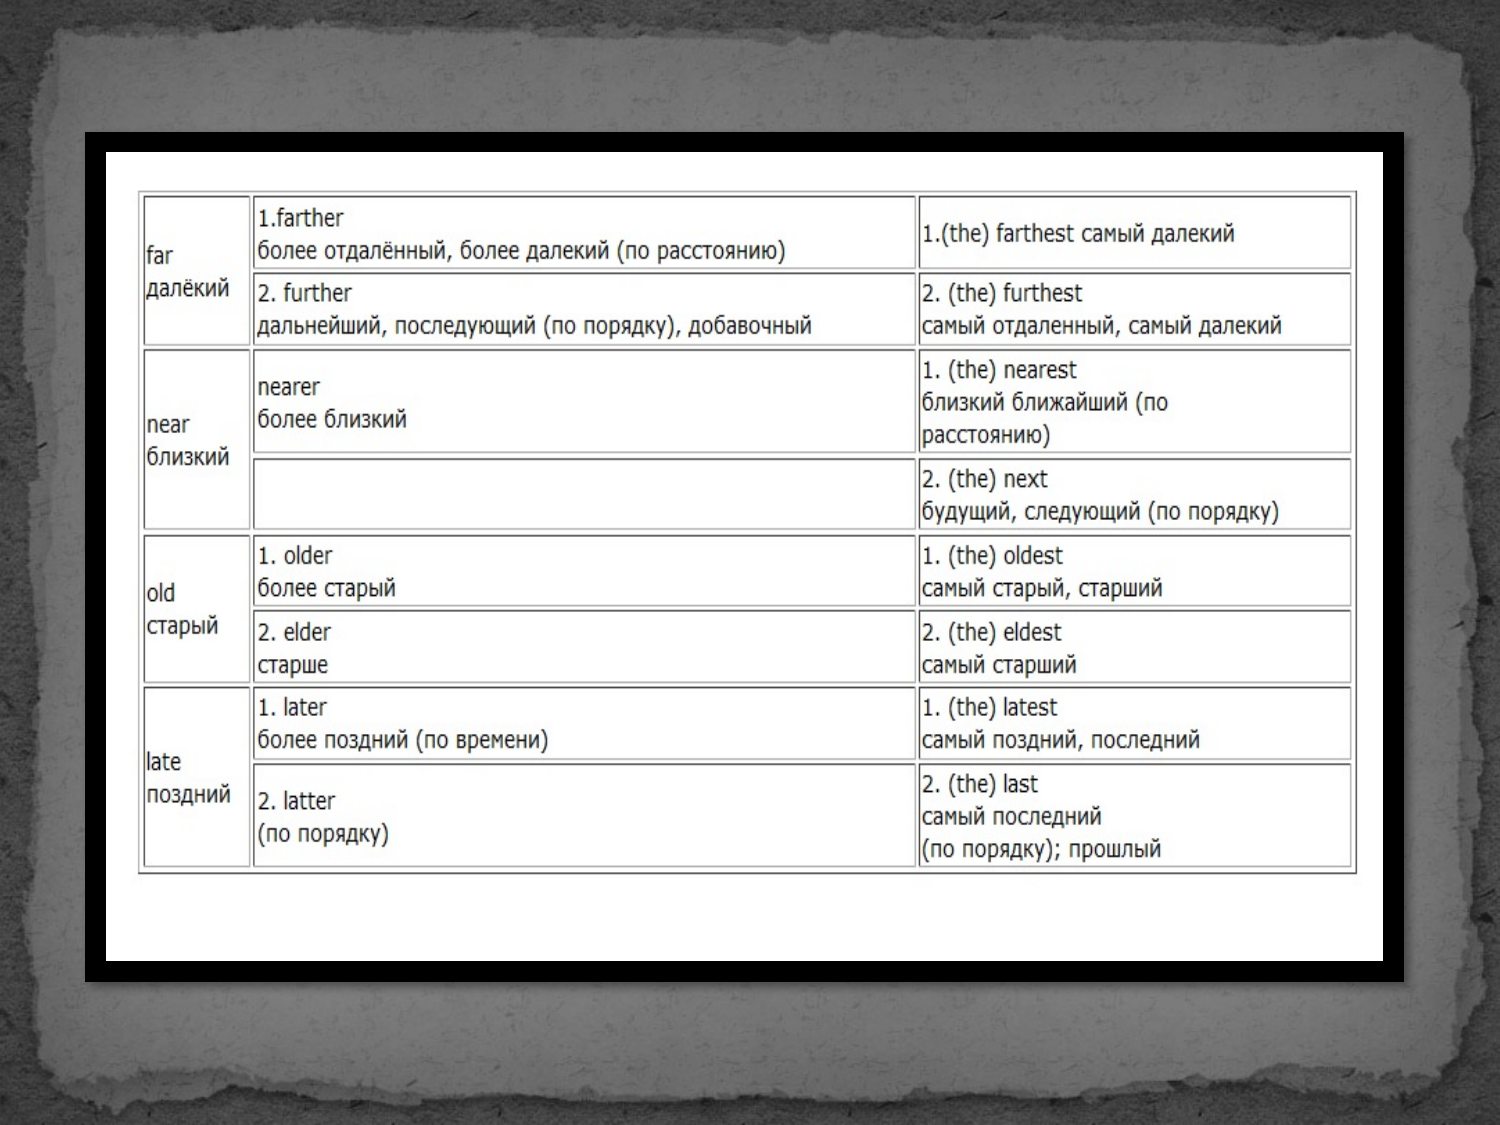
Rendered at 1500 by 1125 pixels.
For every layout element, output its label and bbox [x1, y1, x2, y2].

list [108, 155, 1381, 959]
